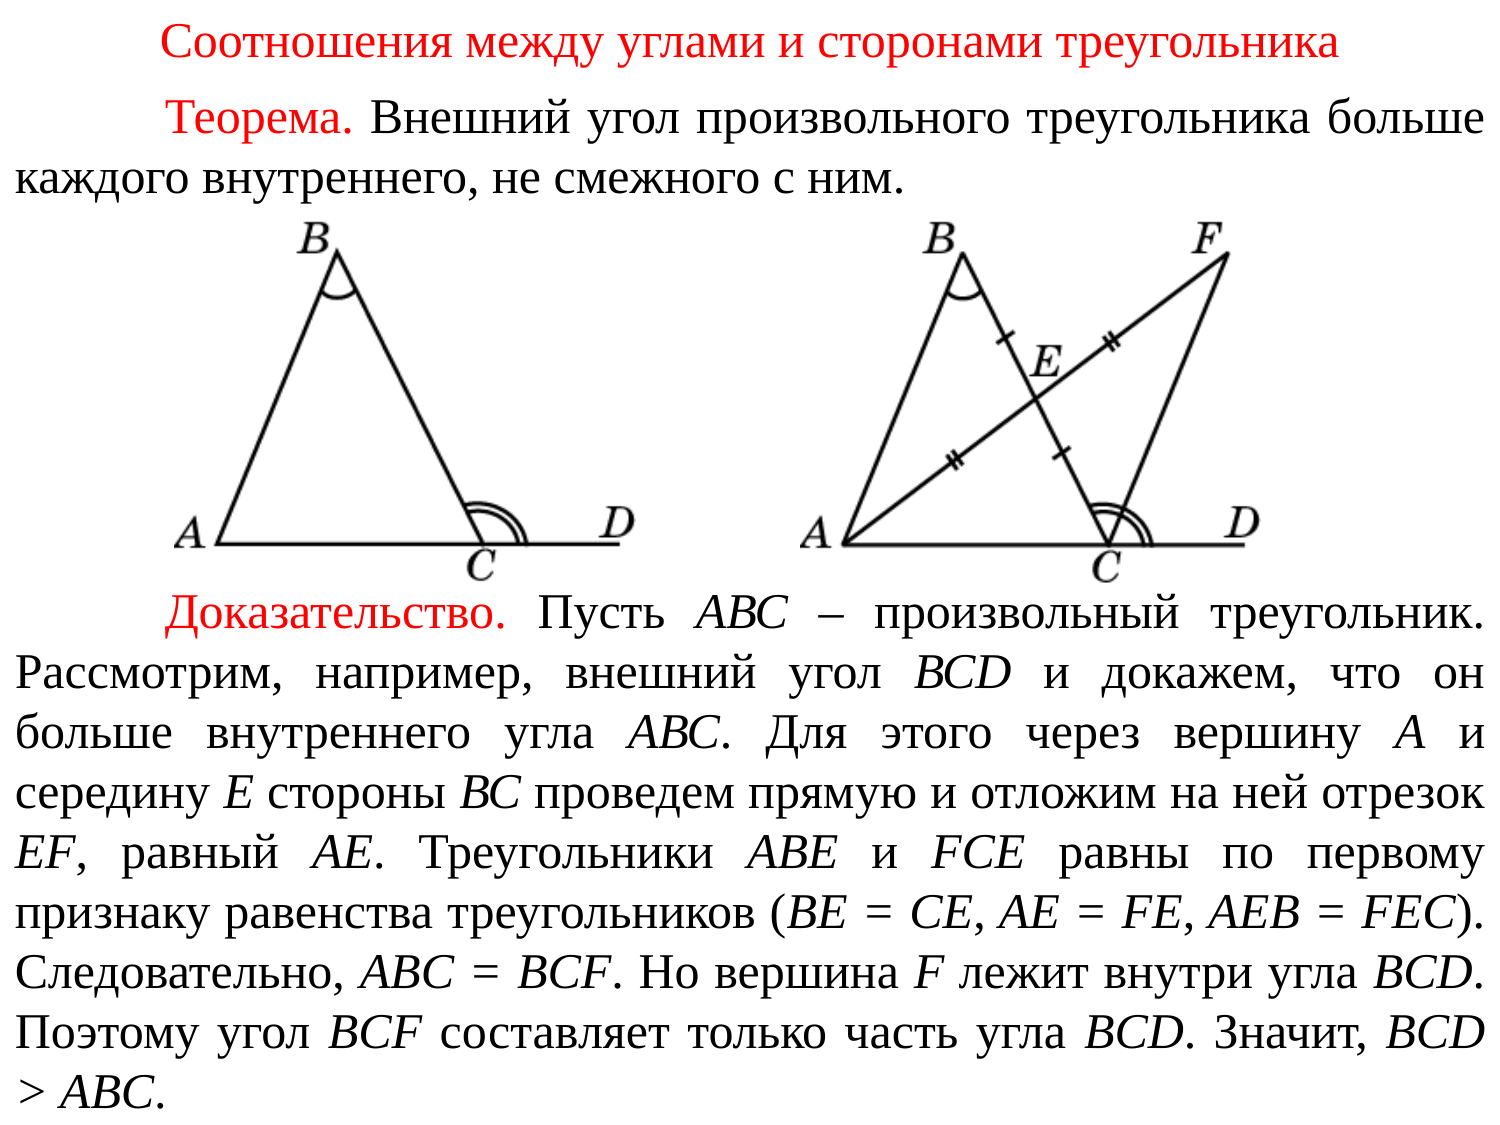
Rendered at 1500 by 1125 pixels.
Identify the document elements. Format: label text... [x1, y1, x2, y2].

title Соотношения между углами и сторонами треугольника [0, 0, 1500, 75]
text_box Теорема. Внешний угол произвольного треугольника больше каждого внутреннего, не смежного с ним. [0, 76, 1500, 211]
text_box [0, 212, 1500, 1125]
